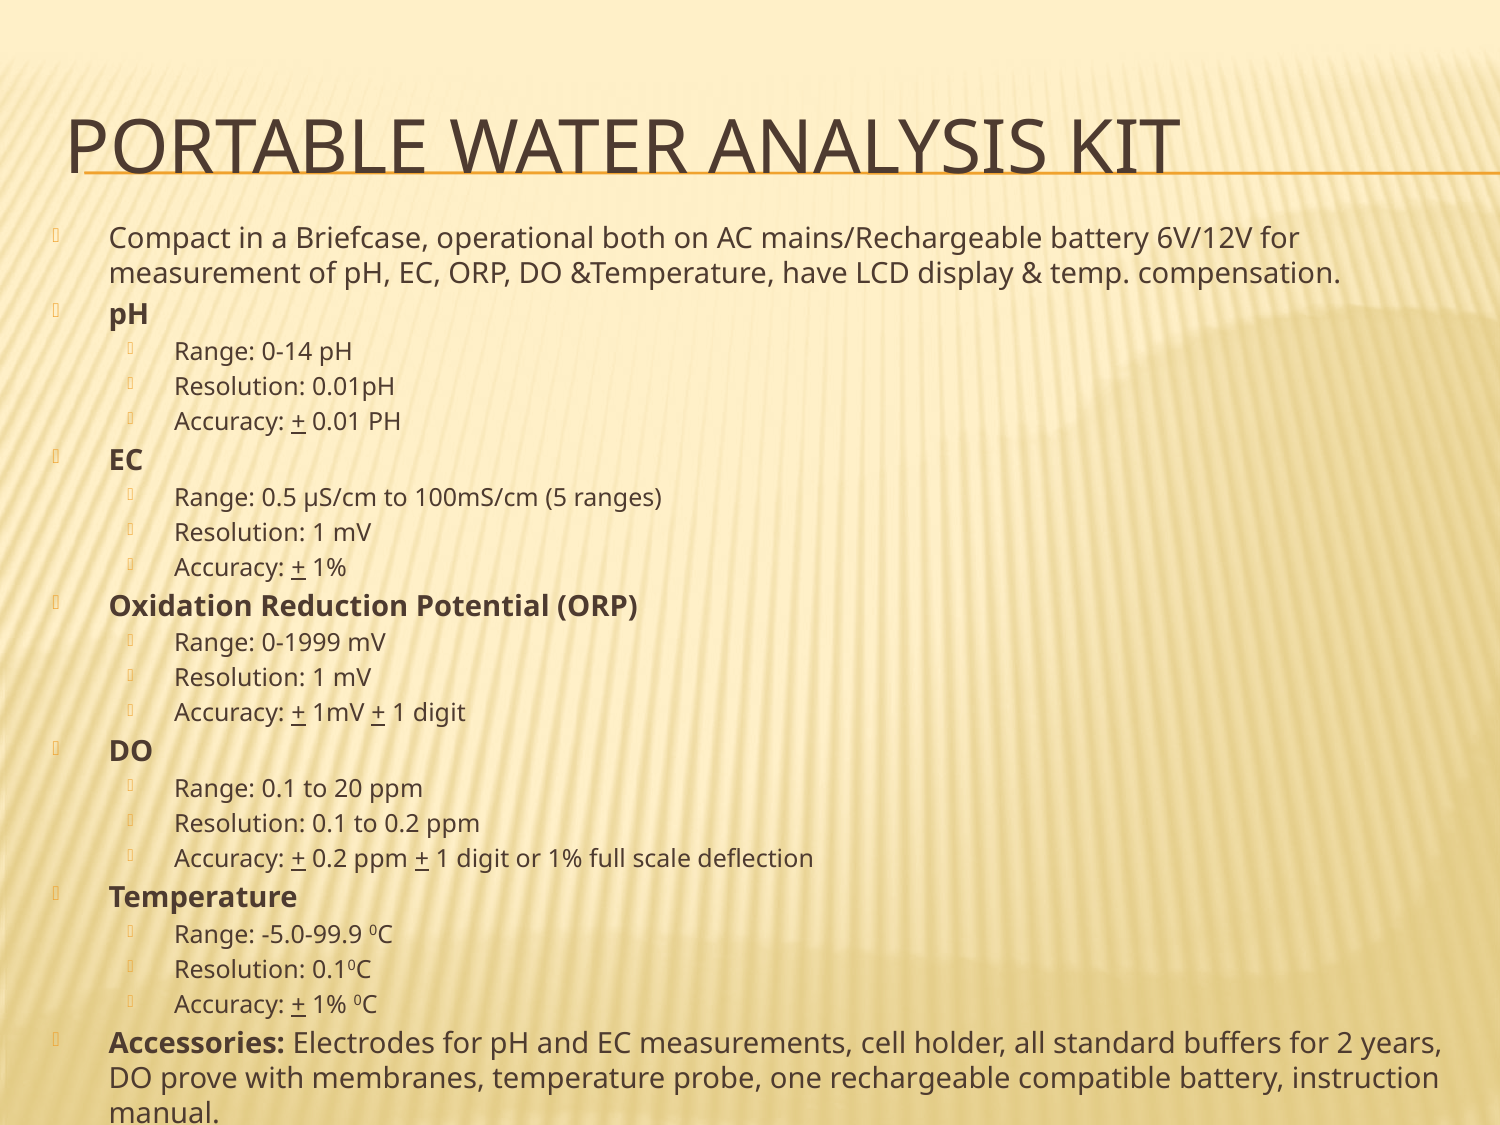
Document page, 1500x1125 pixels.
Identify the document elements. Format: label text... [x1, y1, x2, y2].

title PORTABLE WATER ANALYSIS KIT [50, 75, 1475, 213]
list Compact in a Briefcase, operational both on AC mains/Rechargeable battery 6V/12V for measurement of pH, EC, ORP, DO &Temperature, have LCD display & temp. compensation. pH Range: 0-14 pH Resolution: 0.01pH Accuracy: + 0.01 PH EC Range: 0.5 µS/cm to 100mS/cm (5 ranges) Resolution: 1 mV Accuracy: + 1% Oxidation Reduction Potential (ORP) Range: 0-1999 mV Resolution: 1 mV Accuracy: + 1mV + 1 digit DO Range: 0.1 to 20 ppm Resolution: 0.1 to 0.2 ppm Accuracy: + 0.2 ppm + 1 digit or 1% full scale deflection Temperature Range: -5.0-99.9 0C Resolution: 0.10C Accuracy: + 1% 0C Accessories: Electrodes for pH and EC measurements, cell holder, all standard buffers for 2 years, DO prove with membranes, temperature probe, one rechargeable compatible battery, instruction manual. [37, 212, 1463, 955]
